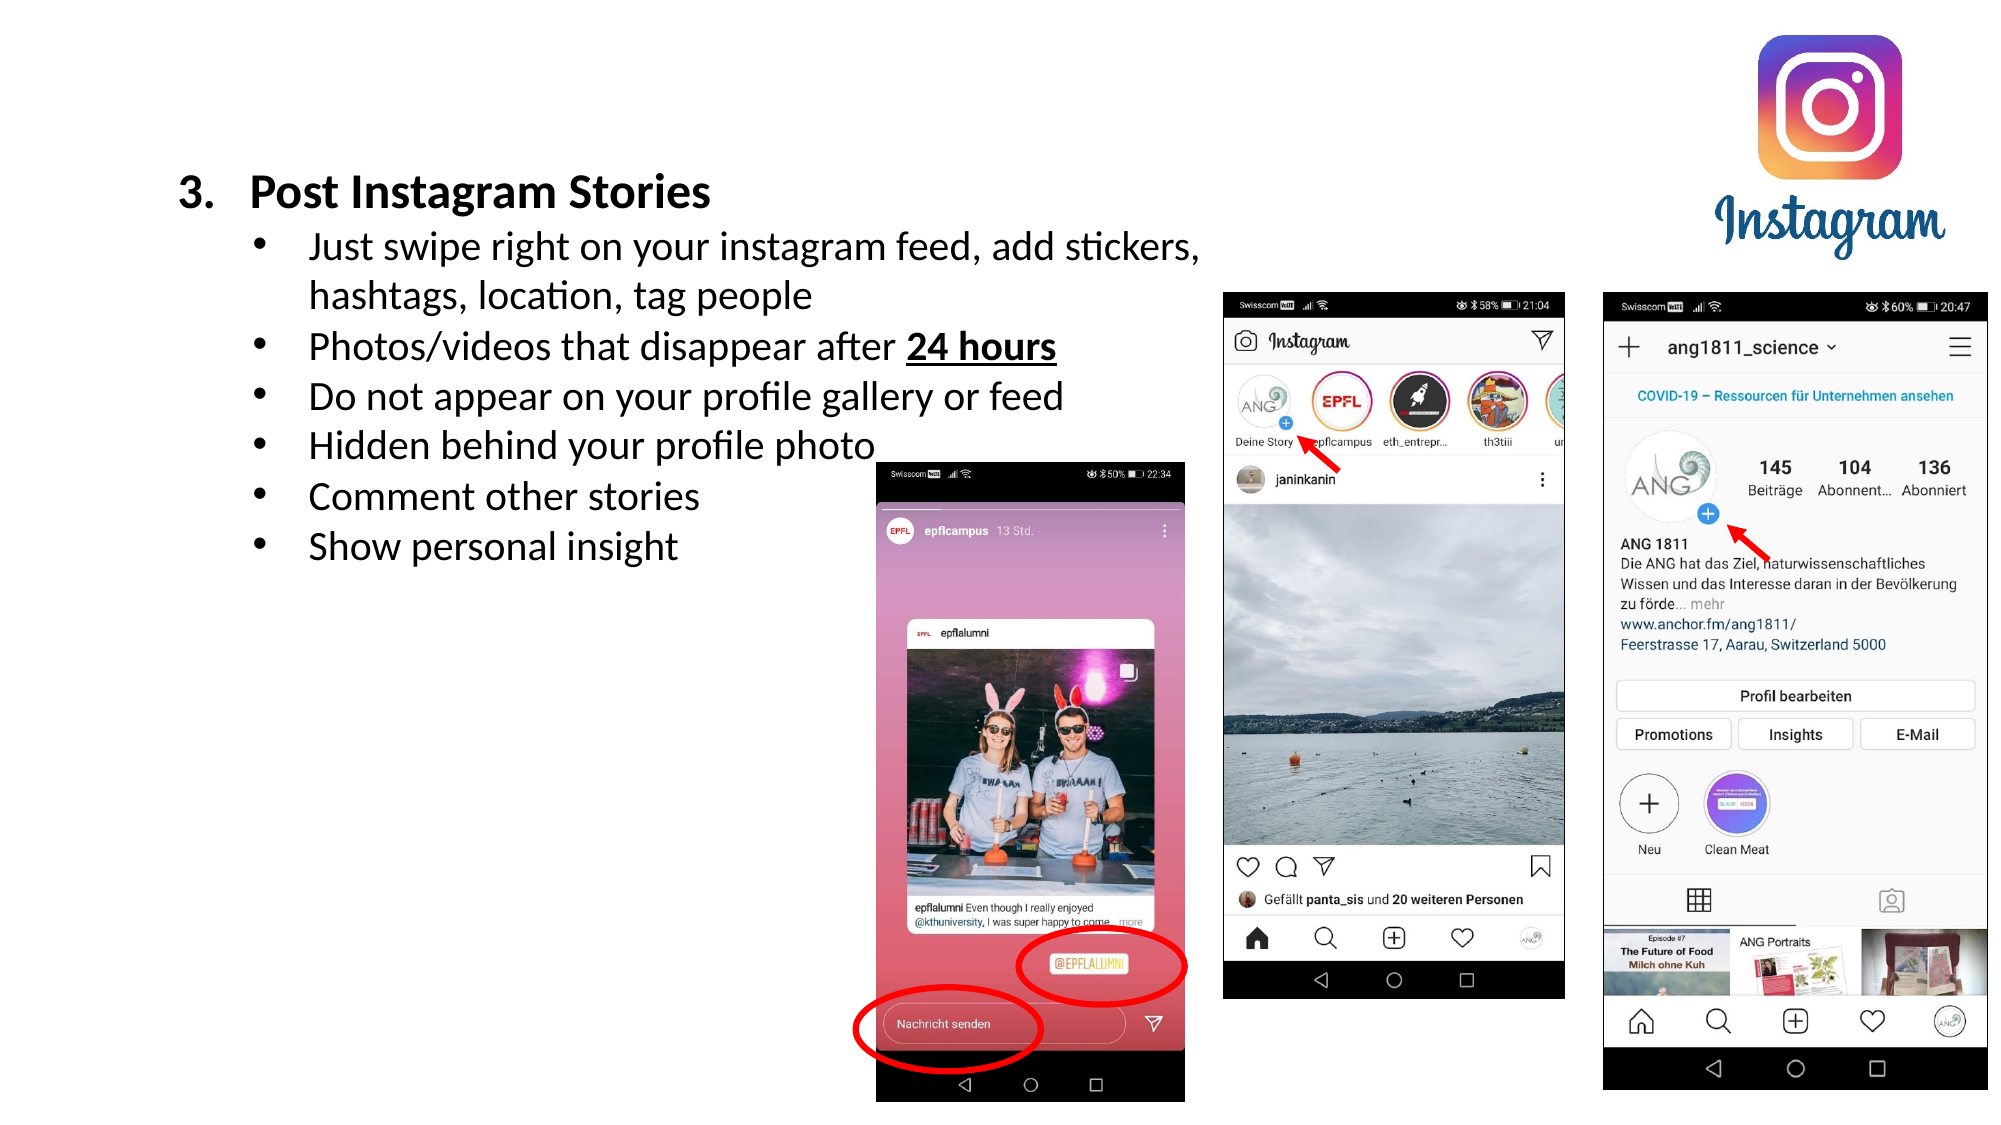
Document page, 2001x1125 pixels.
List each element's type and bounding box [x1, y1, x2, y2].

picture [1659, 18, 2000, 277]
picture [1223, 626, 1565, 999]
picture [1603, 292, 1988, 1090]
text_box [855, 462, 1185, 1102]
text_box [162, 150, 1769, 626]
